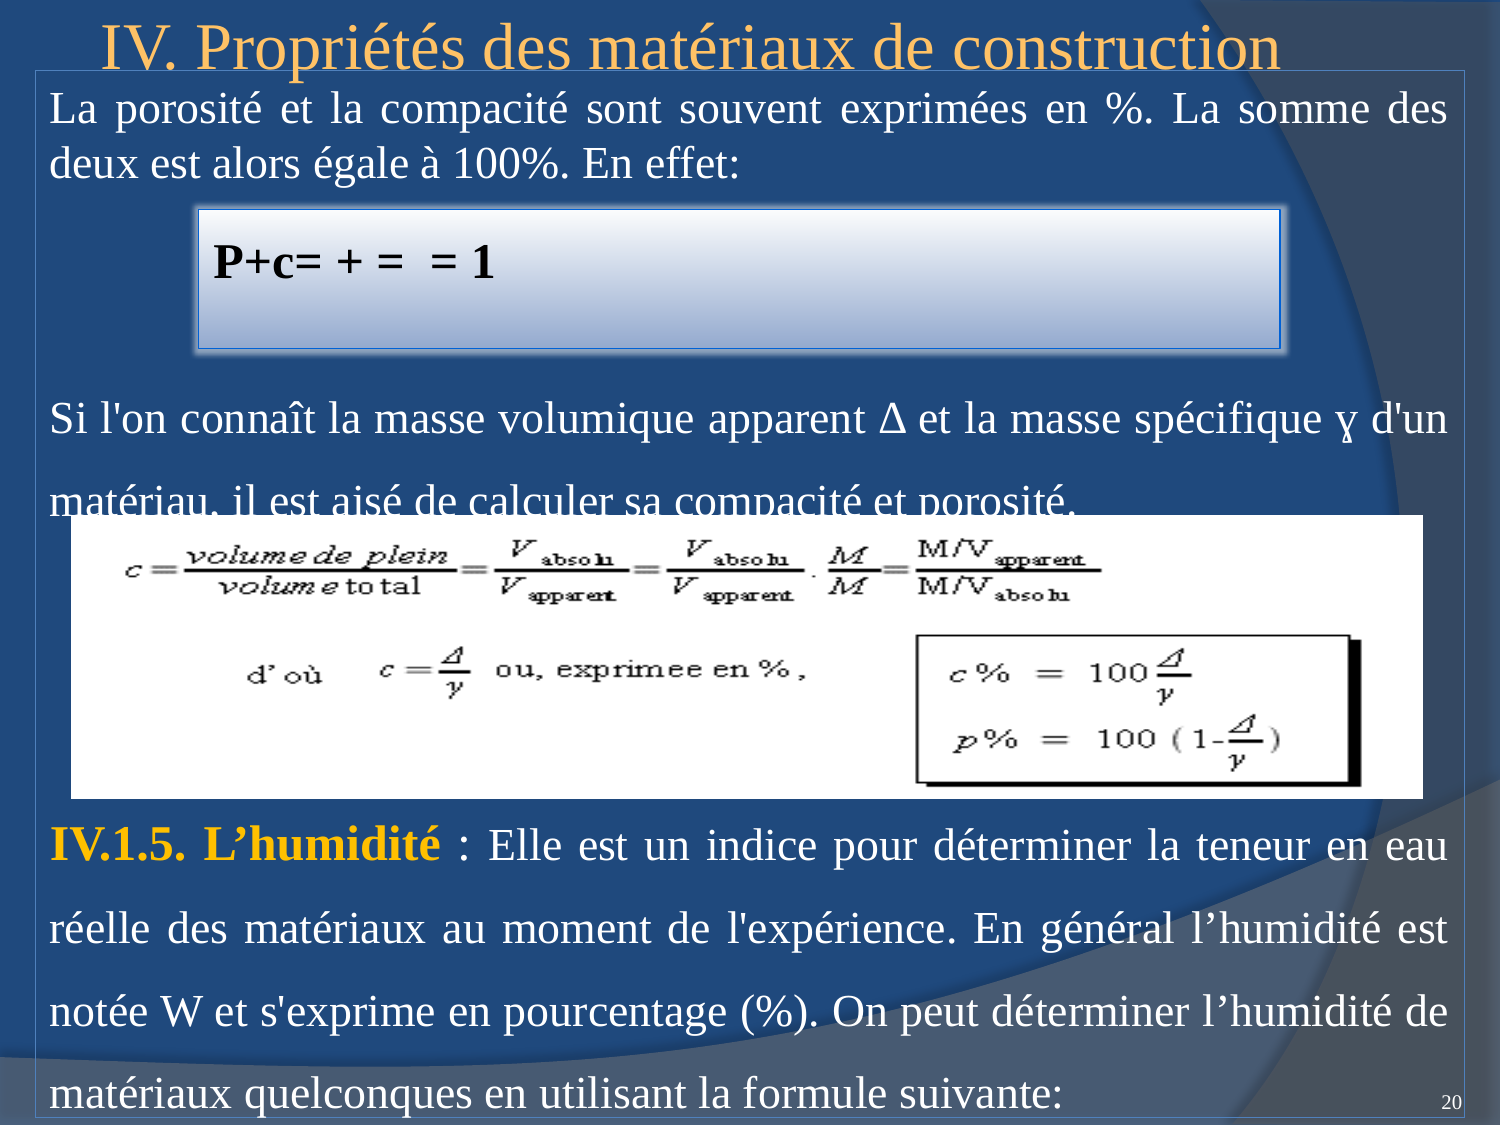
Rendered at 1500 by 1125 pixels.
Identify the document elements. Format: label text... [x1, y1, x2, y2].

text_box [198, 209, 1281, 349]
text_box La porosité et la compacité sont souvent exprimées en %. La somme des deux est alors égale à 100%. En effet: Si l'on connaît la masse volumique apparent Δ et la masse spécifique ɣ d'un matériau, il est aisé de calculer sa compacité et porosité. IV.1.5. L’humidité : Elle est un indice pour déterminer la teneur en eau réelle des matériaux au moment de l'expérience. En général l’humidité est notée W et s'exprime en pourcentage (%). On peut déterminer l’humidité de matériaux quelconques en utilisant la formule suivante: [35, 70, 1465, 1118]
picture [71, 514, 1424, 799]
text_box IV. Propriétés des matériaux de construction [85, 0, 1301, 91]
slide_number 20 [1337, 1053, 1463, 1114]
